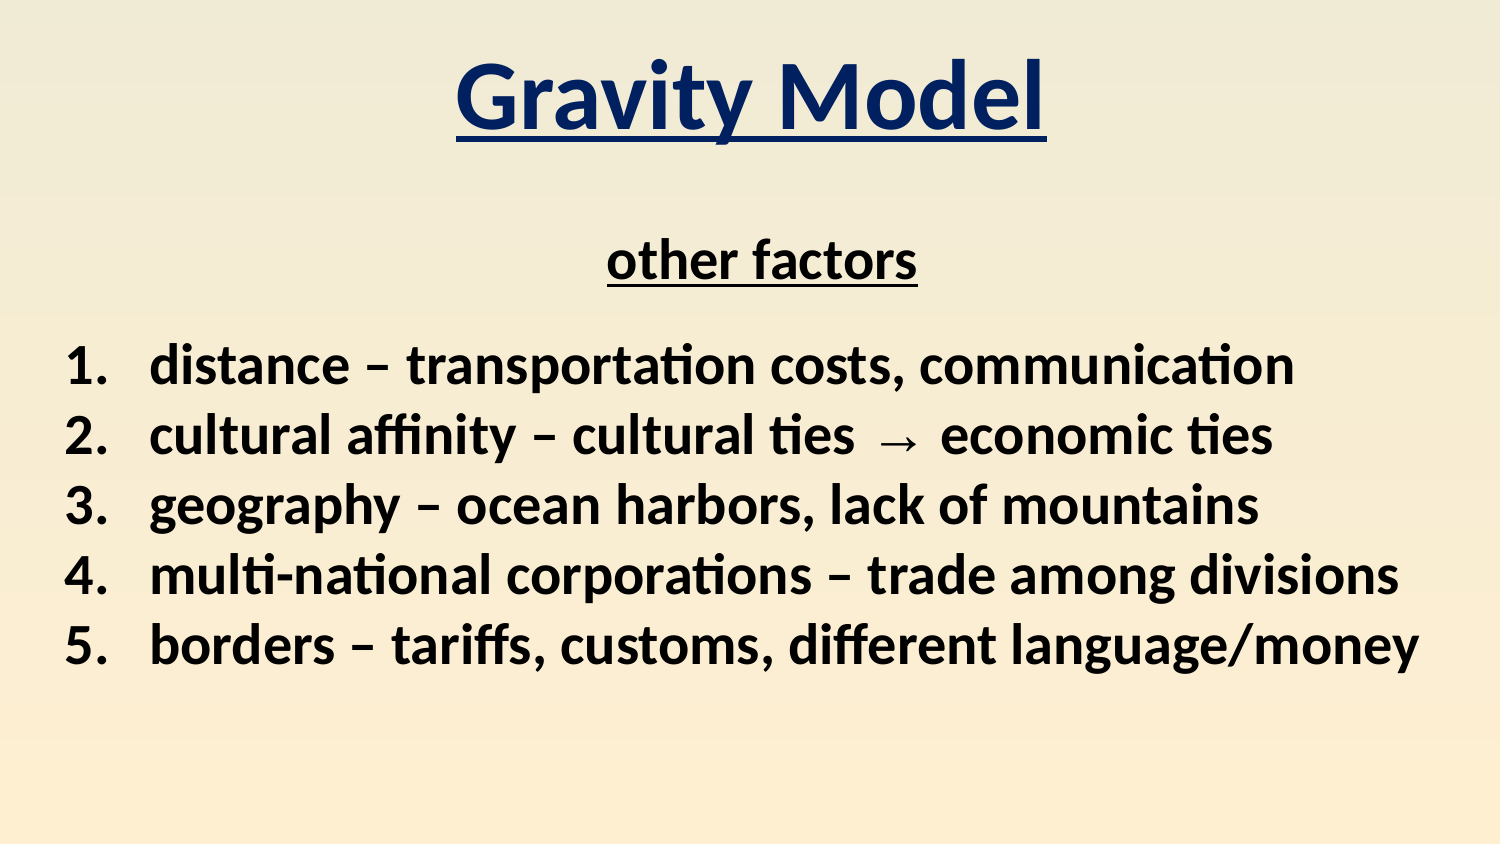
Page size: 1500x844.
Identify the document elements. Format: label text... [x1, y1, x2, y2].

text_box Gravity Model [440, 21, 1062, 157]
text_box other factors distance – transportation costs, communication cultural affinity – cultural ties → economic ties geography – ocean harbors, lack of mountains multi-national corporations – trade among divisions borders – tariffs, customs, different language/money [49, 214, 1475, 754]
